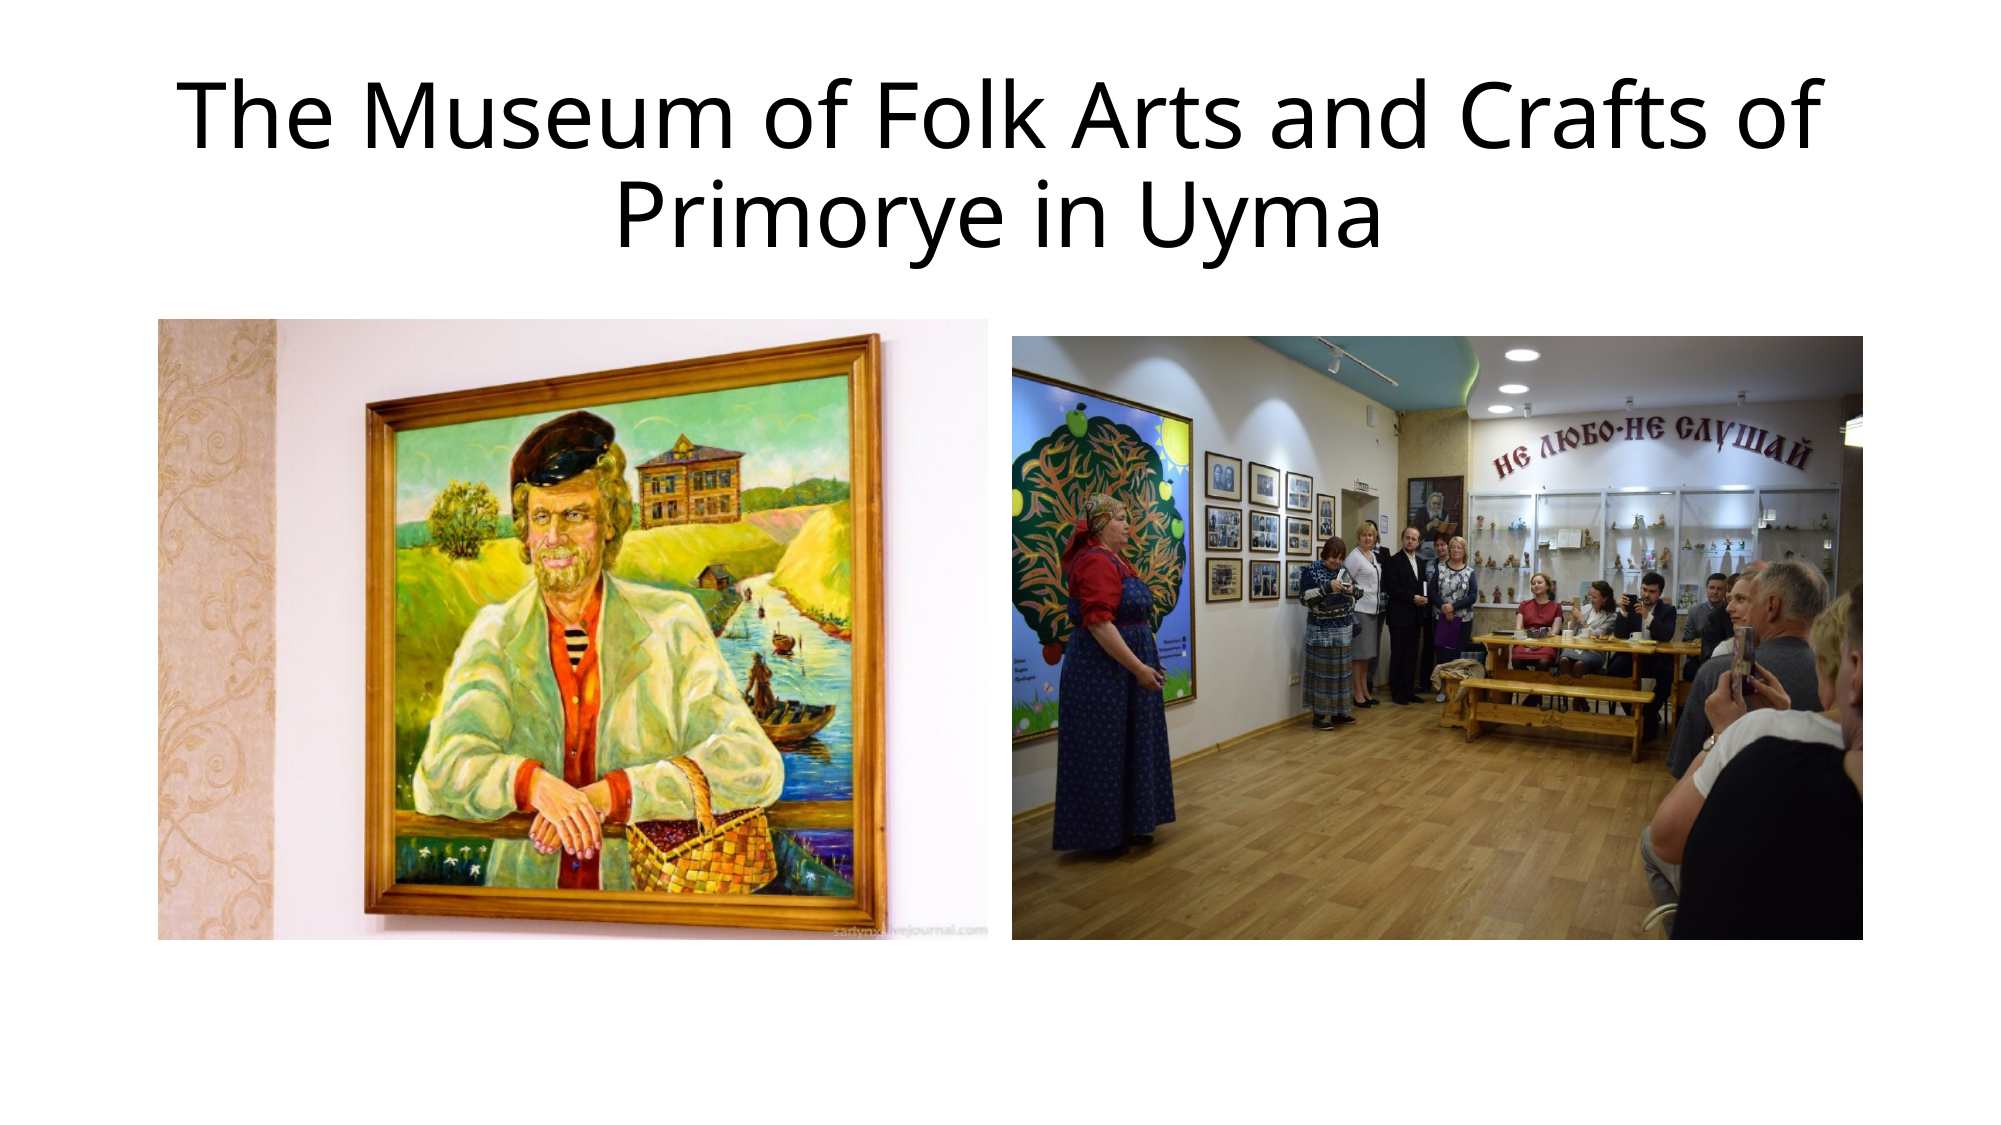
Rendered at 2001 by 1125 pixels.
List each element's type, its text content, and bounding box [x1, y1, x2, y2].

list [1012, 335, 1863, 940]
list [158, 319, 988, 940]
title The Museum of Folk Arts and Crafts of Primorye in Uyma [137, 59, 1863, 278]
